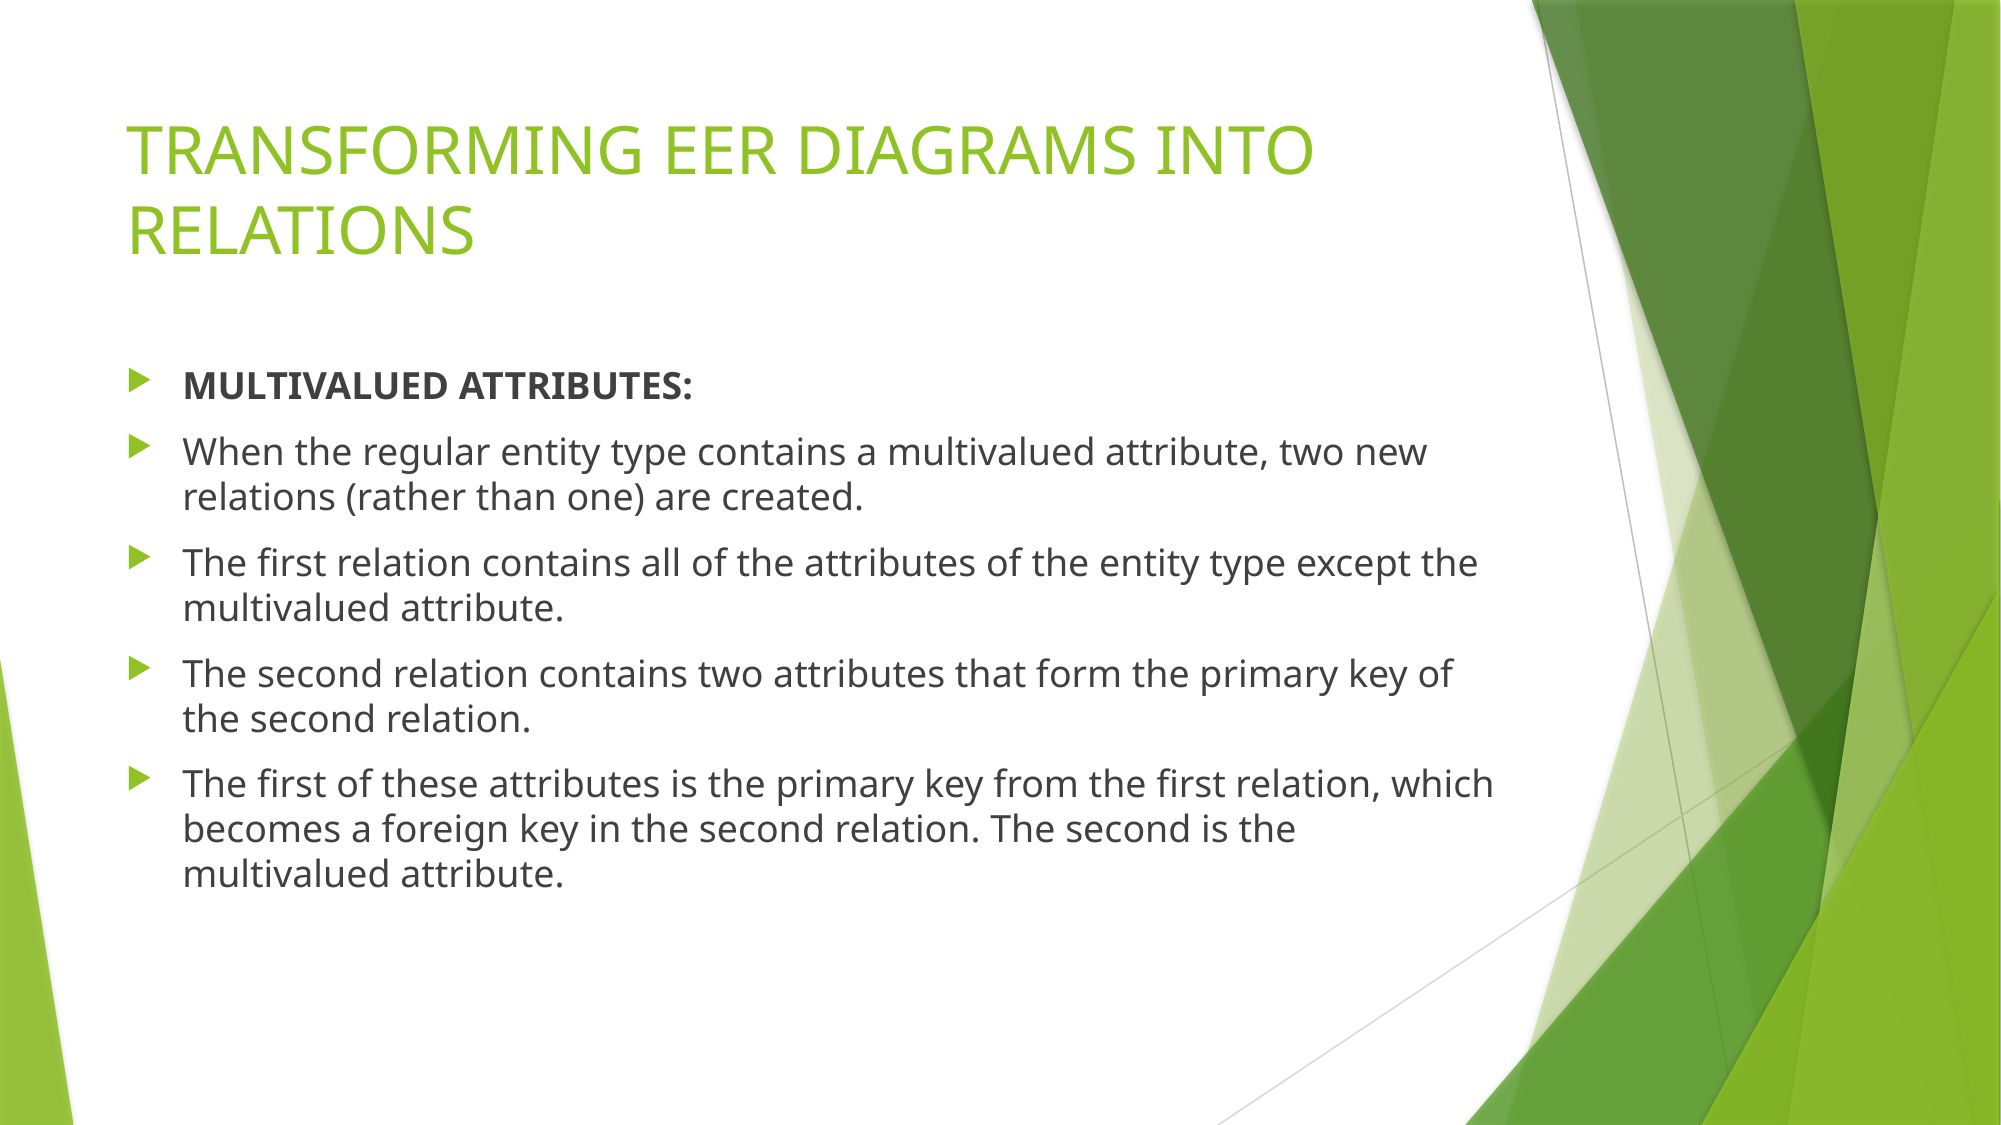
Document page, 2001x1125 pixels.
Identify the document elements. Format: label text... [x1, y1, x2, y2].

title TRANSFORMING EER DIAGRAMS INTO RELATIONS [111, 99, 1522, 317]
list MULTIVALUED ATTRIBUTES: When the regular entity type contains a multivalued attribute, two new relations (rather than one) are created. The first relation contains all of the attributes of the entity type except the multivalued attribute. The second relation contains two attributes that form the primary key of the second relation. The first of these attributes is the primary key from the first relation, which becomes a foreign key in the second relation. The second is the multivalued attribute. [111, 354, 1522, 992]
